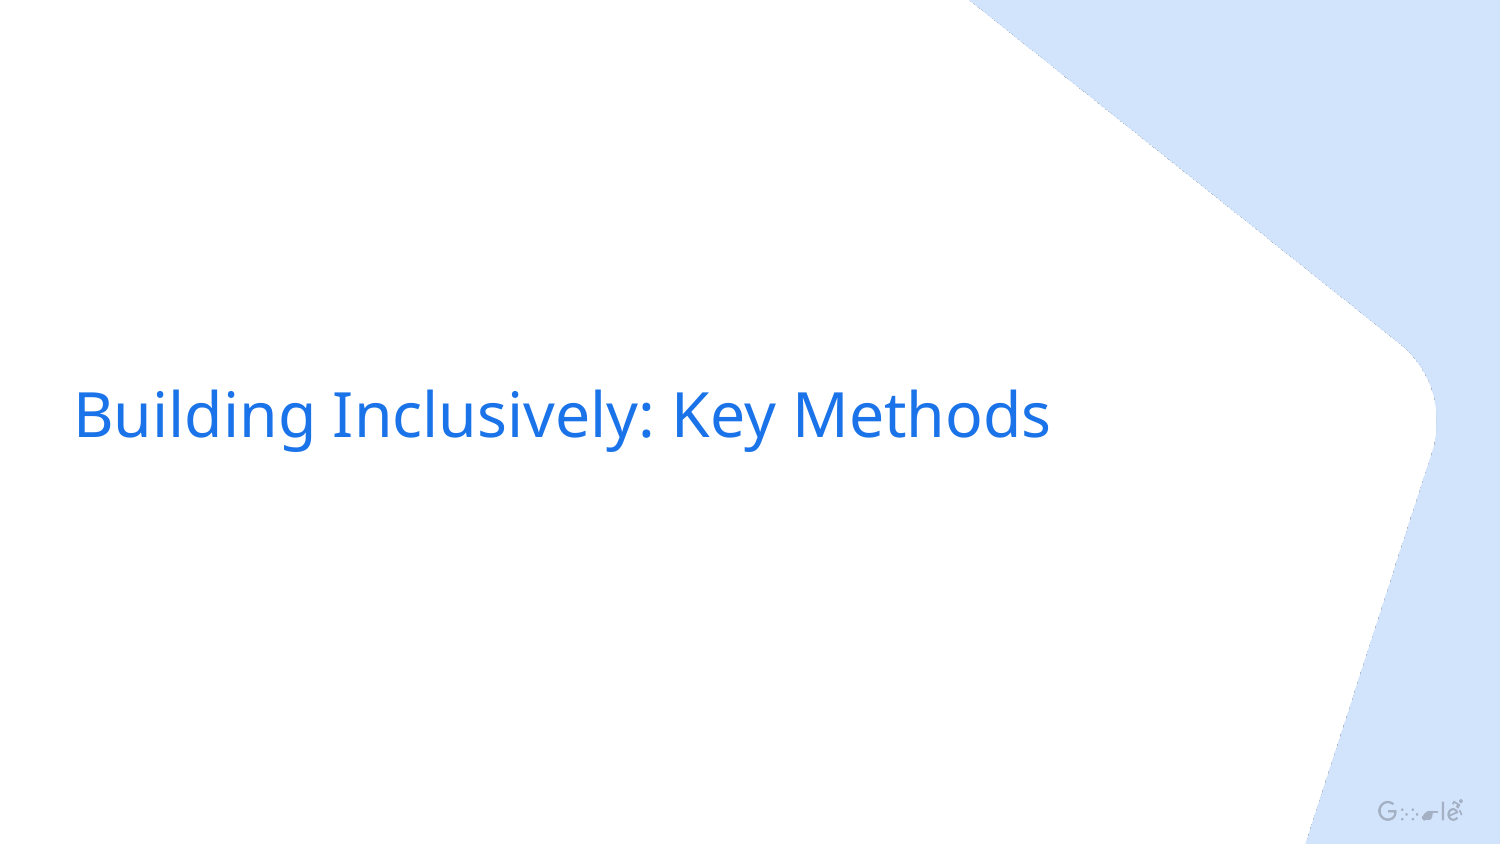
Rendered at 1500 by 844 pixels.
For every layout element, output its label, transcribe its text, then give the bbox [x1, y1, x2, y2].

title Building Inclusively: Key Methods [58, 37, 1306, 788]
picture [0, 0, 1437, 844]
